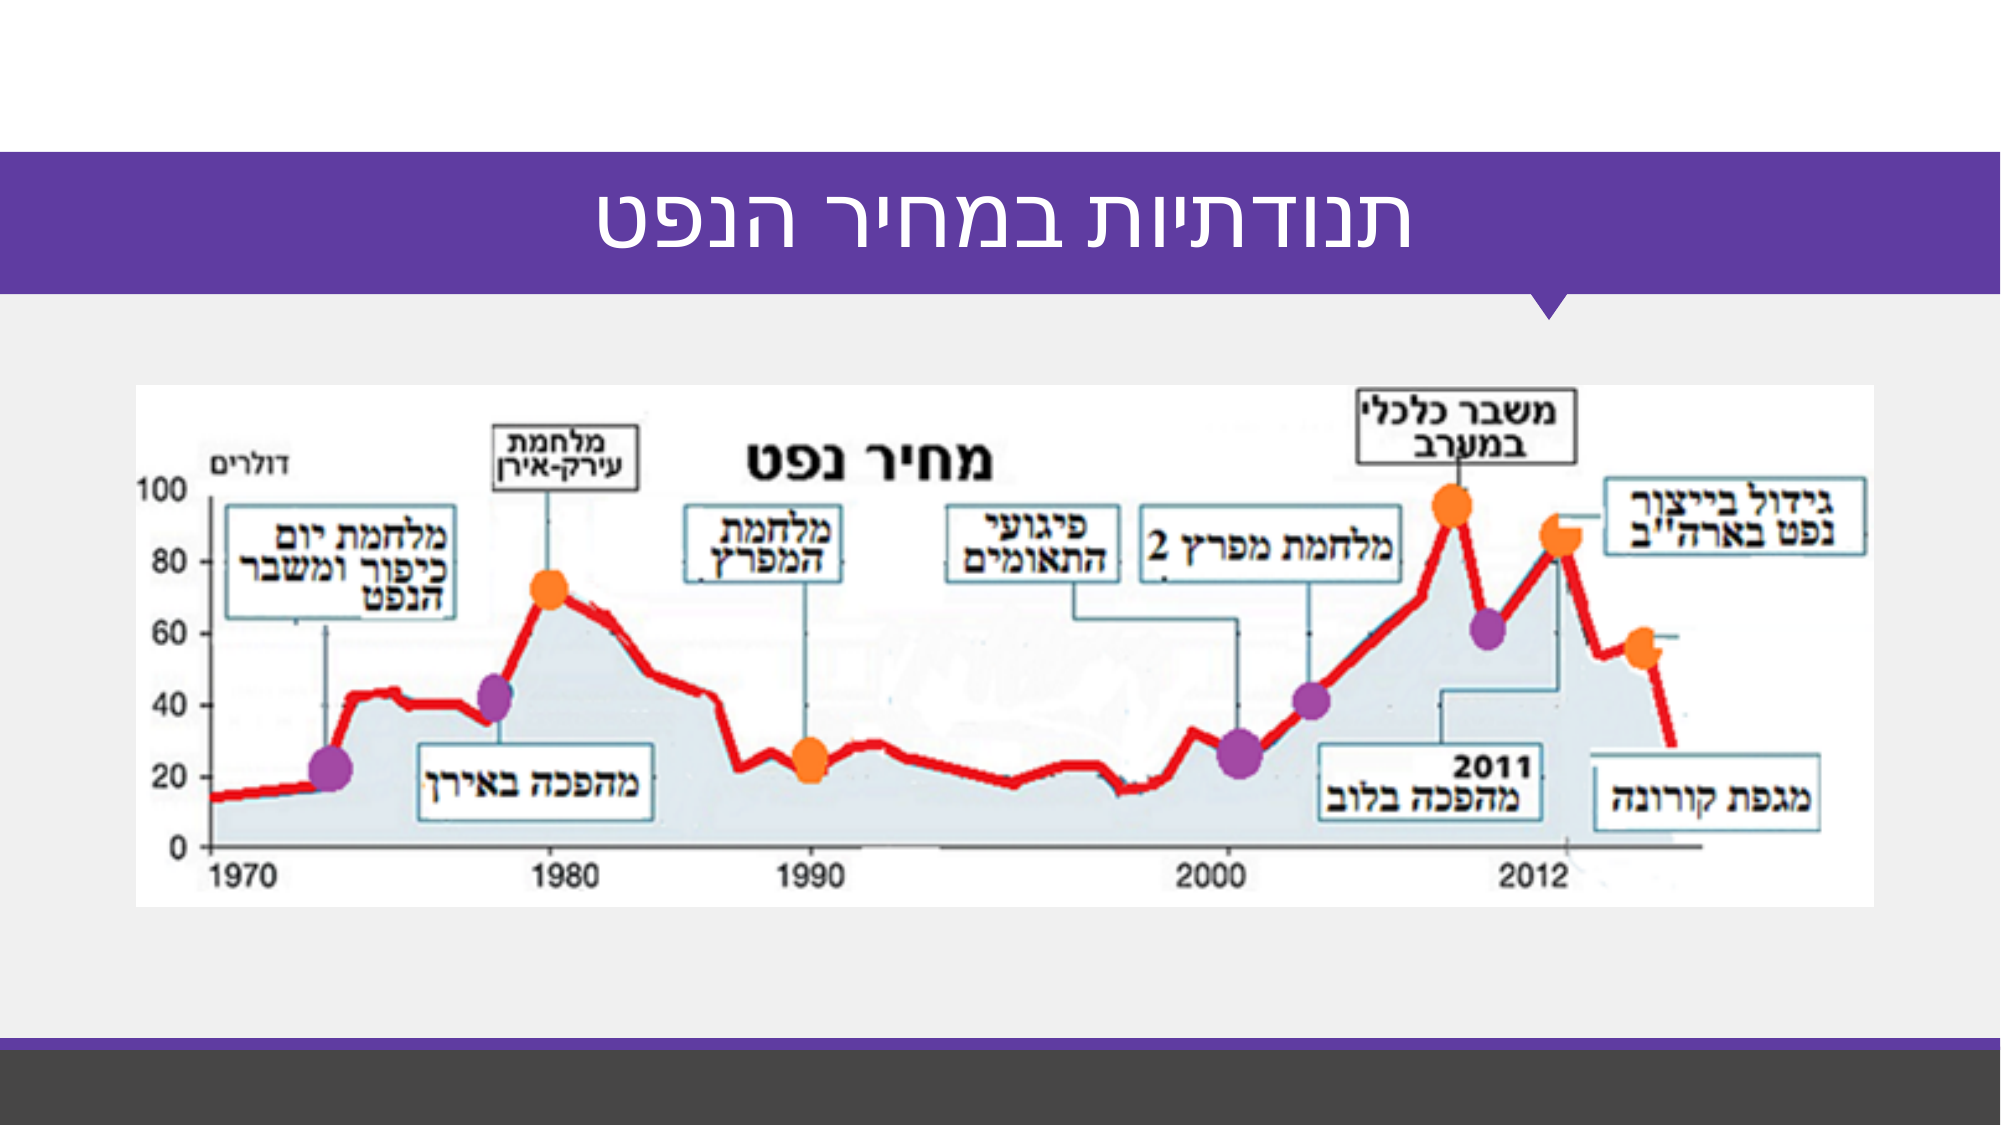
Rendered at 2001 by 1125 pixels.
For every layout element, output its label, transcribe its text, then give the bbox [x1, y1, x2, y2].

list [135, 385, 1875, 907]
title תנודתיות במחיר הנפט [180, 36, 1830, 275]
